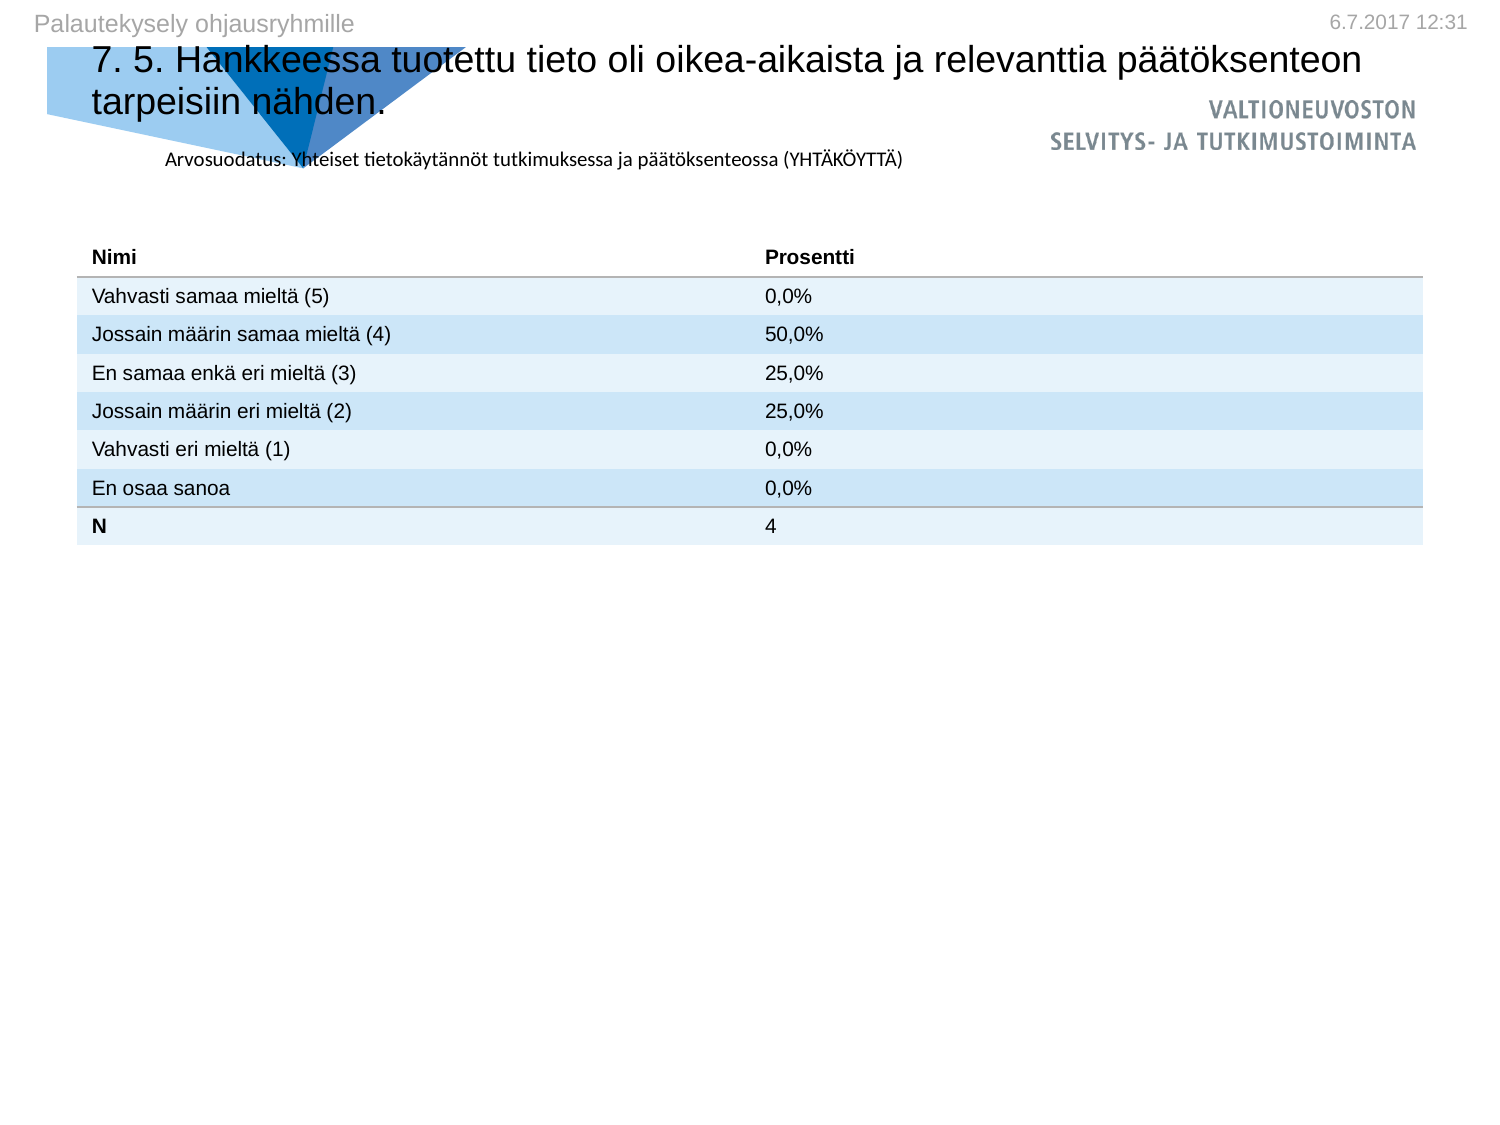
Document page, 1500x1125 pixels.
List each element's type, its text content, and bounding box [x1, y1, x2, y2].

title 7. 5. Hankkeessa tuotettu tieto oli oikea-aikaista ja relevanttia päätöksenteon tarpeisiin nähden. [76, 38, 1427, 126]
table_cell 4 [750, 508, 1423, 545]
table_cell 0,0% [750, 430, 1423, 469]
table_cell 0,0% [750, 278, 1423, 315]
table_cell En samaa enkä eri mieltä (3) [77, 354, 750, 392]
table_cell Vahvasti eri mieltä (1) [77, 430, 750, 469]
table_header Nimi [77, 239, 750, 276]
table_cell En osaa sanoa [77, 469, 750, 506]
table_cell 0,0% [750, 469, 1423, 506]
list Palautekysely ohjausryhmille [0, 0, 1500, 38]
table_cell 25,0% [750, 392, 1423, 430]
table_cell N [77, 508, 750, 545]
table_header Prosentti [750, 239, 1423, 276]
title Arvosuodatus: Yhteiset tietokäytännöt tutkimuksessa ja päätöksenteossa (YHTÄKÖYTTÄ) [148, 123, 1500, 217]
table_cell Jossain määrin samaa mieltä (4) [77, 315, 750, 354]
table_cell Vahvasti samaa mieltä (5) [77, 278, 750, 315]
table_cell 25,0% [750, 354, 1423, 392]
table_cell Jossain määrin eri mieltä (2) [77, 392, 750, 430]
table_cell 50,0% [750, 315, 1423, 354]
